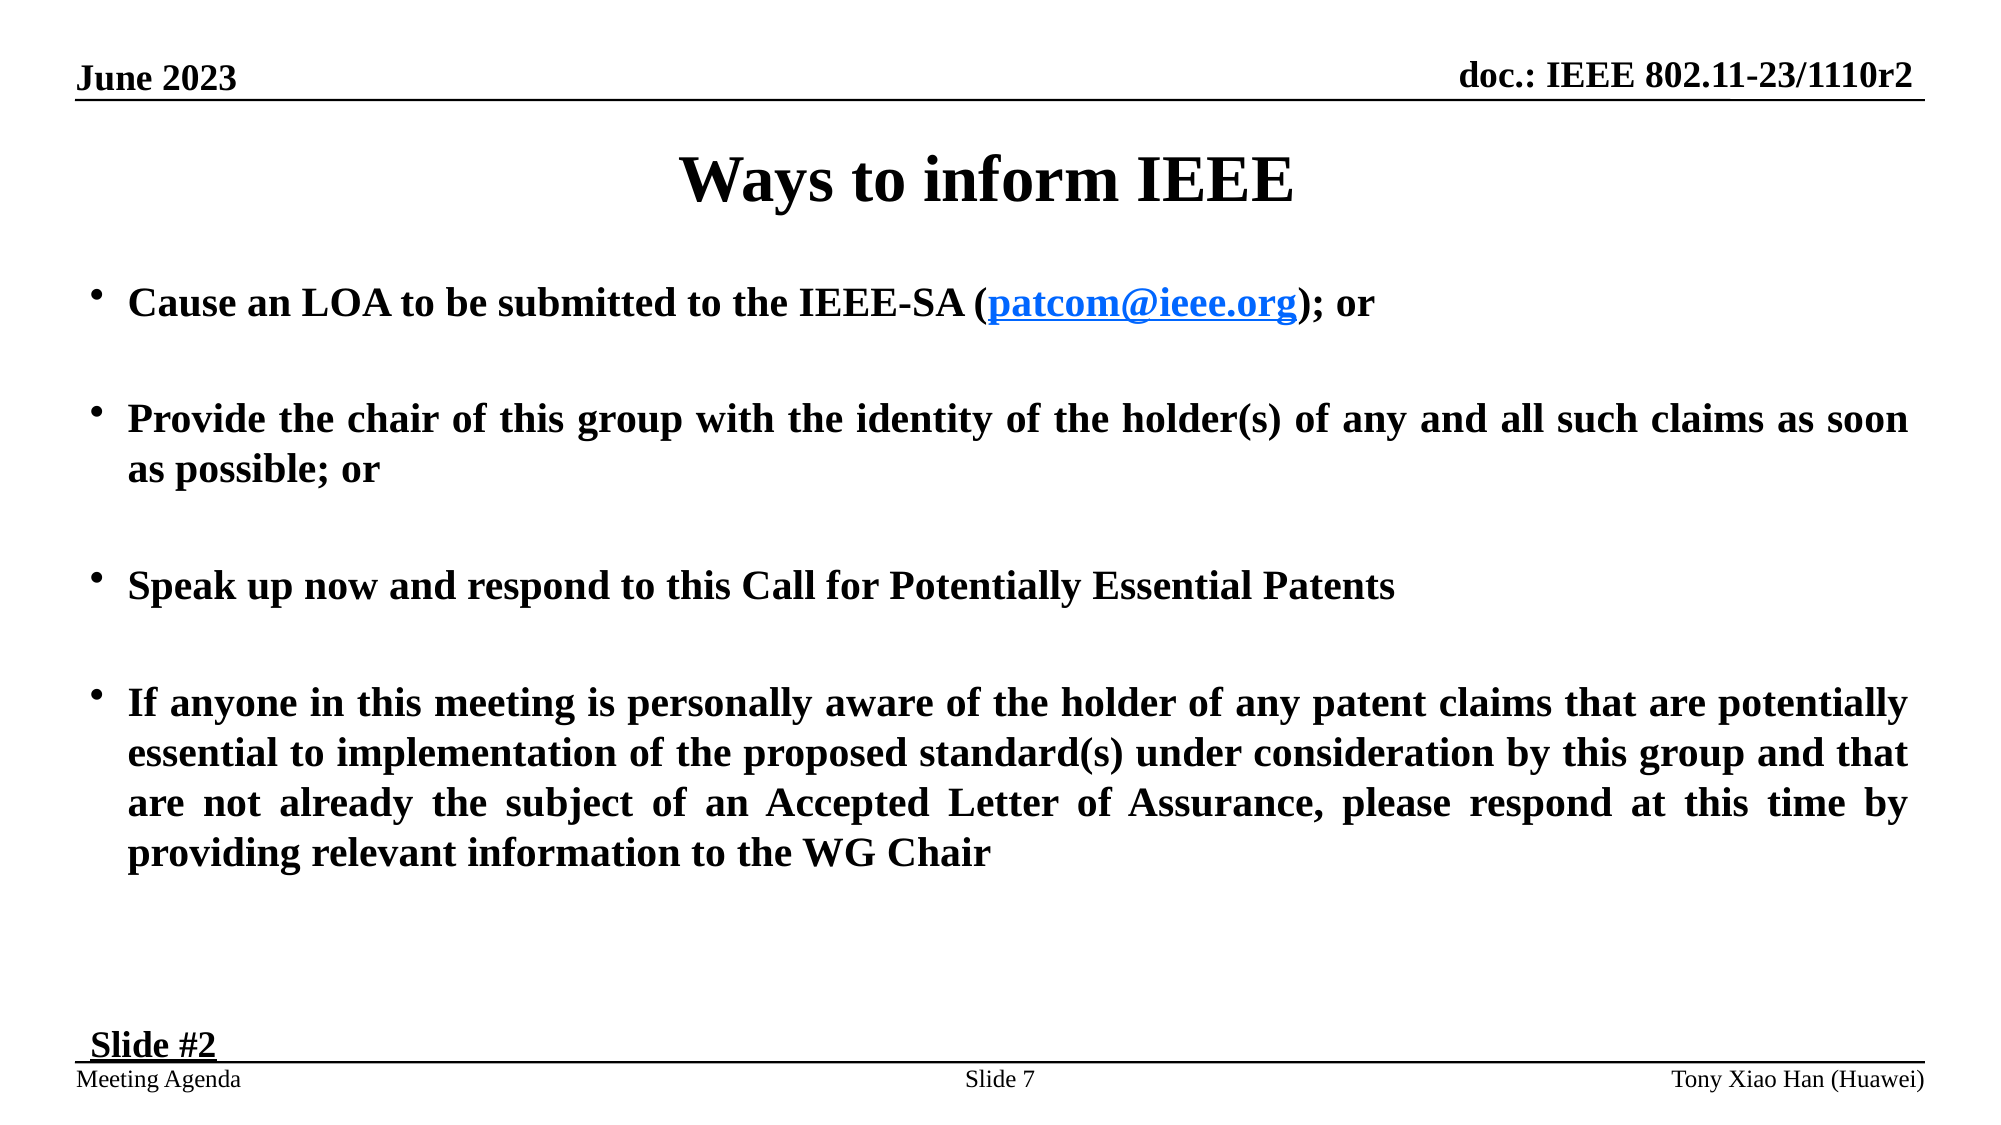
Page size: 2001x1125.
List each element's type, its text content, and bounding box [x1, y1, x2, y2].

text_box Ways to inform IEEE [337, 87, 1638, 263]
text_box [337, 37, 1688, 163]
text_box Cause an LOA to be submitted to the IEEE-SA (patcom@ieee.org); or Provide the chair of this group with the identity of the holder(s) of any and all such claims as soon as possible; or Speak up now and respond to this Call for Potentially Essential Patents If anyone in this meeting is personally aware of the holder of any patent claims that are potentially essential to implementation of the proposed standard(s) under consideration by this group and that are not already the subject of an Accepted Letter of Assurance, please respond at this time by providing relevant information to the WG Chair [75, 246, 1925, 938]
text_box Slide #2 [75, 1012, 232, 1073]
